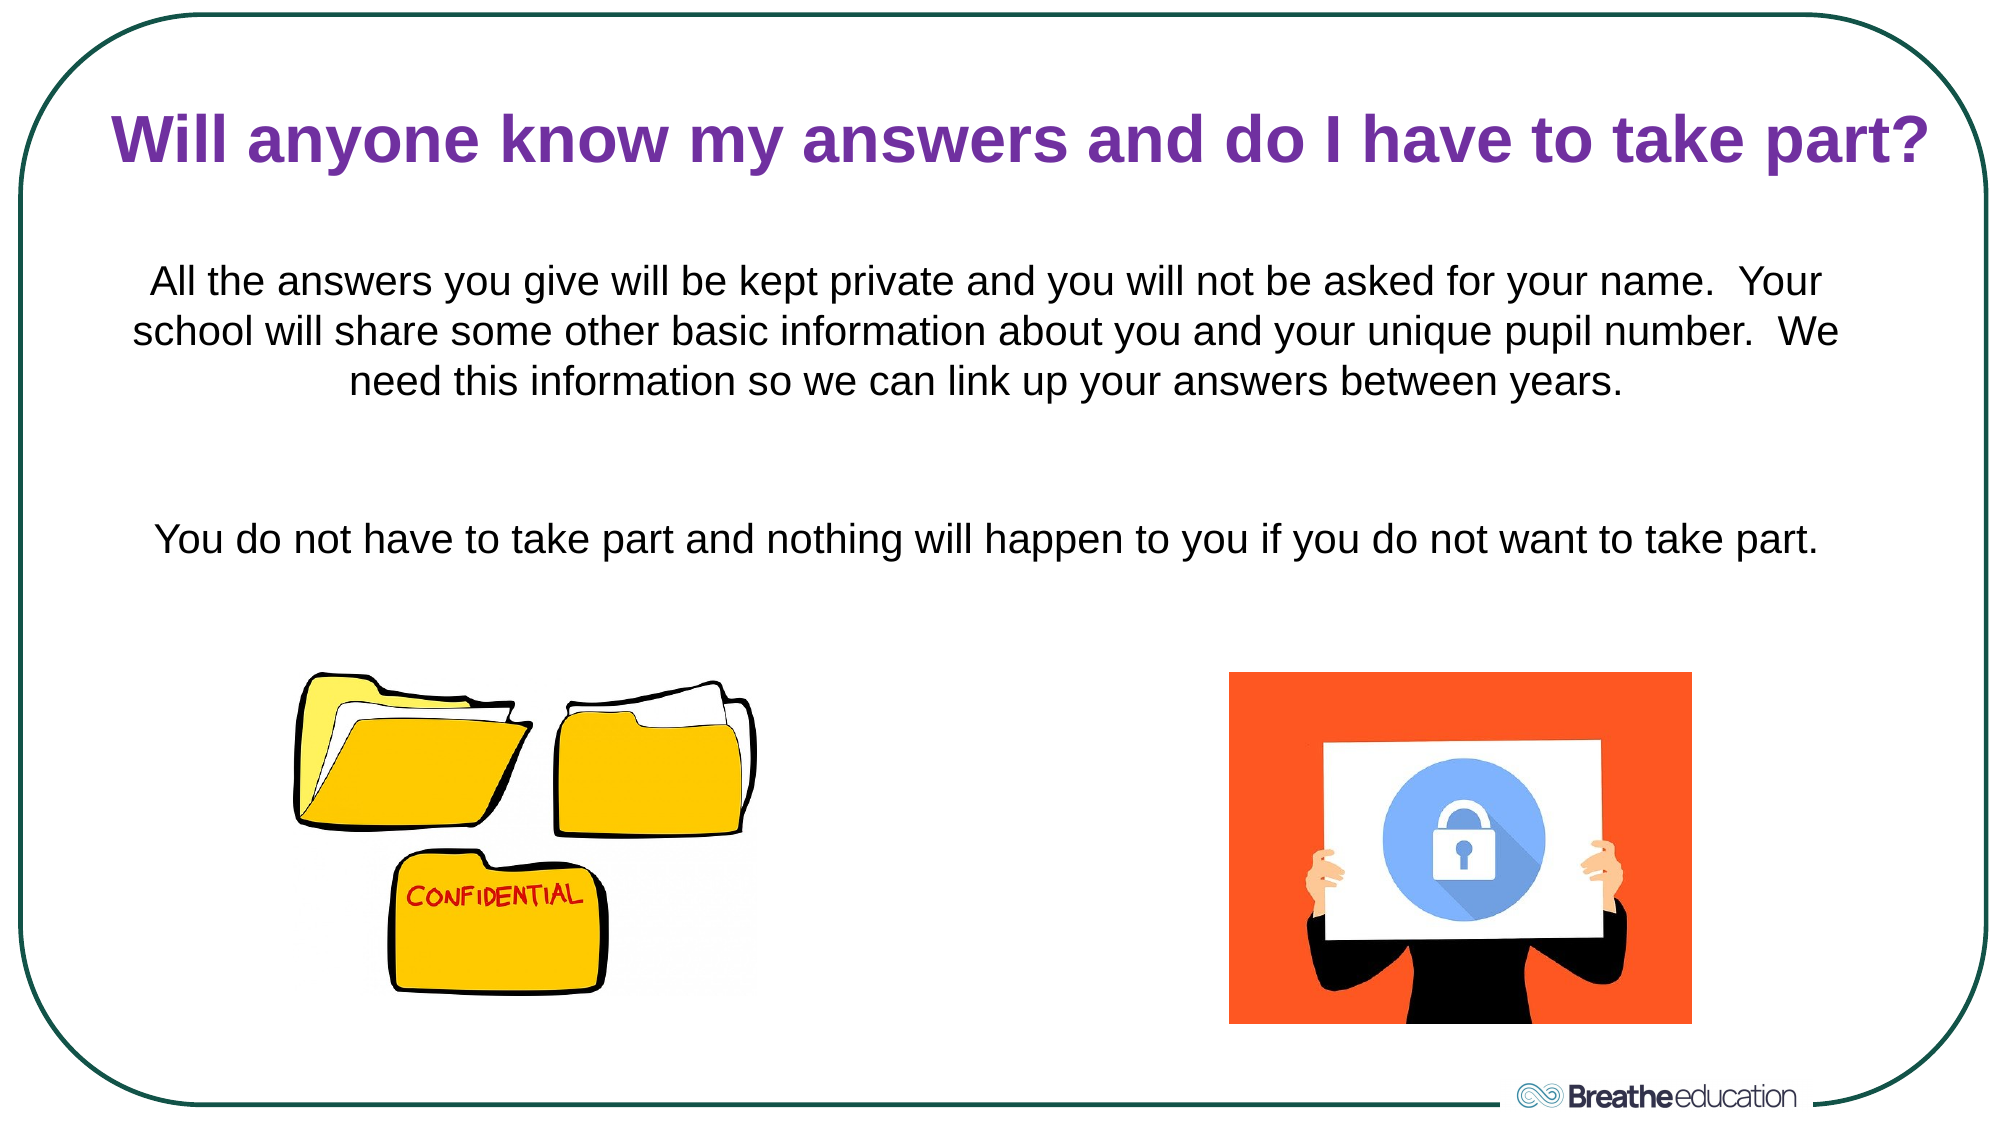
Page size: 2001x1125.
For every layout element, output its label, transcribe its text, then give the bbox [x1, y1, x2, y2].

text_box All the answers you give will be kept private and you will not be asked for your name. Your school will share some other basic information about you and your unique pupil number. We need this information so we can link up your answers between years. You do not have to take part and nothing will happen to you if you do not want to take part. [75, 246, 1898, 570]
text_box Will anyone know my answers and do I have to take part? [96, 76, 1976, 184]
text_box [19, 13, 1988, 1106]
picture [1229, 672, 1692, 1024]
picture [1500, 1079, 1813, 1112]
picture [293, 672, 757, 996]
